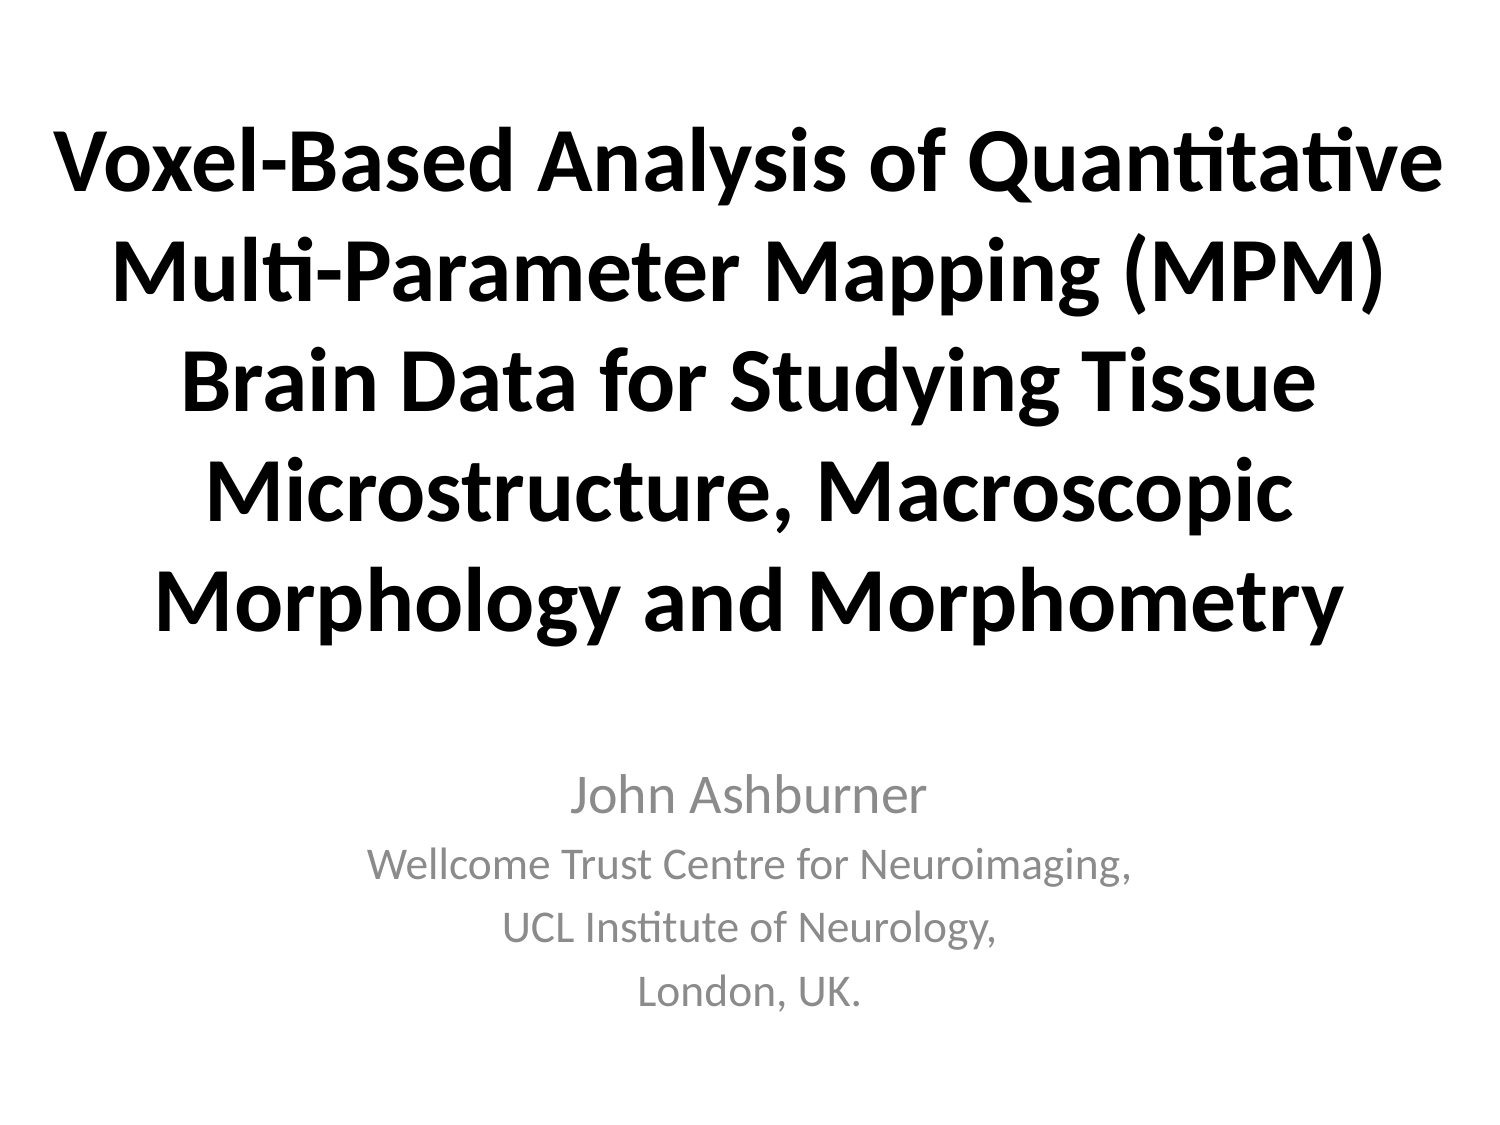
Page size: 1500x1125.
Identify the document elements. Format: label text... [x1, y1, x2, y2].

title Voxel-Based Analysis of Quantitative Multi-Parameter Mapping (MPM) Brain Data for Studying Tissue Microstructure, Macroscopic Morphology and Morphometry [37, 75, 1463, 675]
subtitle John Ashburner Wellcome Trust Centre for Neuroimaging, UCL Institute of Neurology, London, UK. [225, 750, 1275, 1025]
